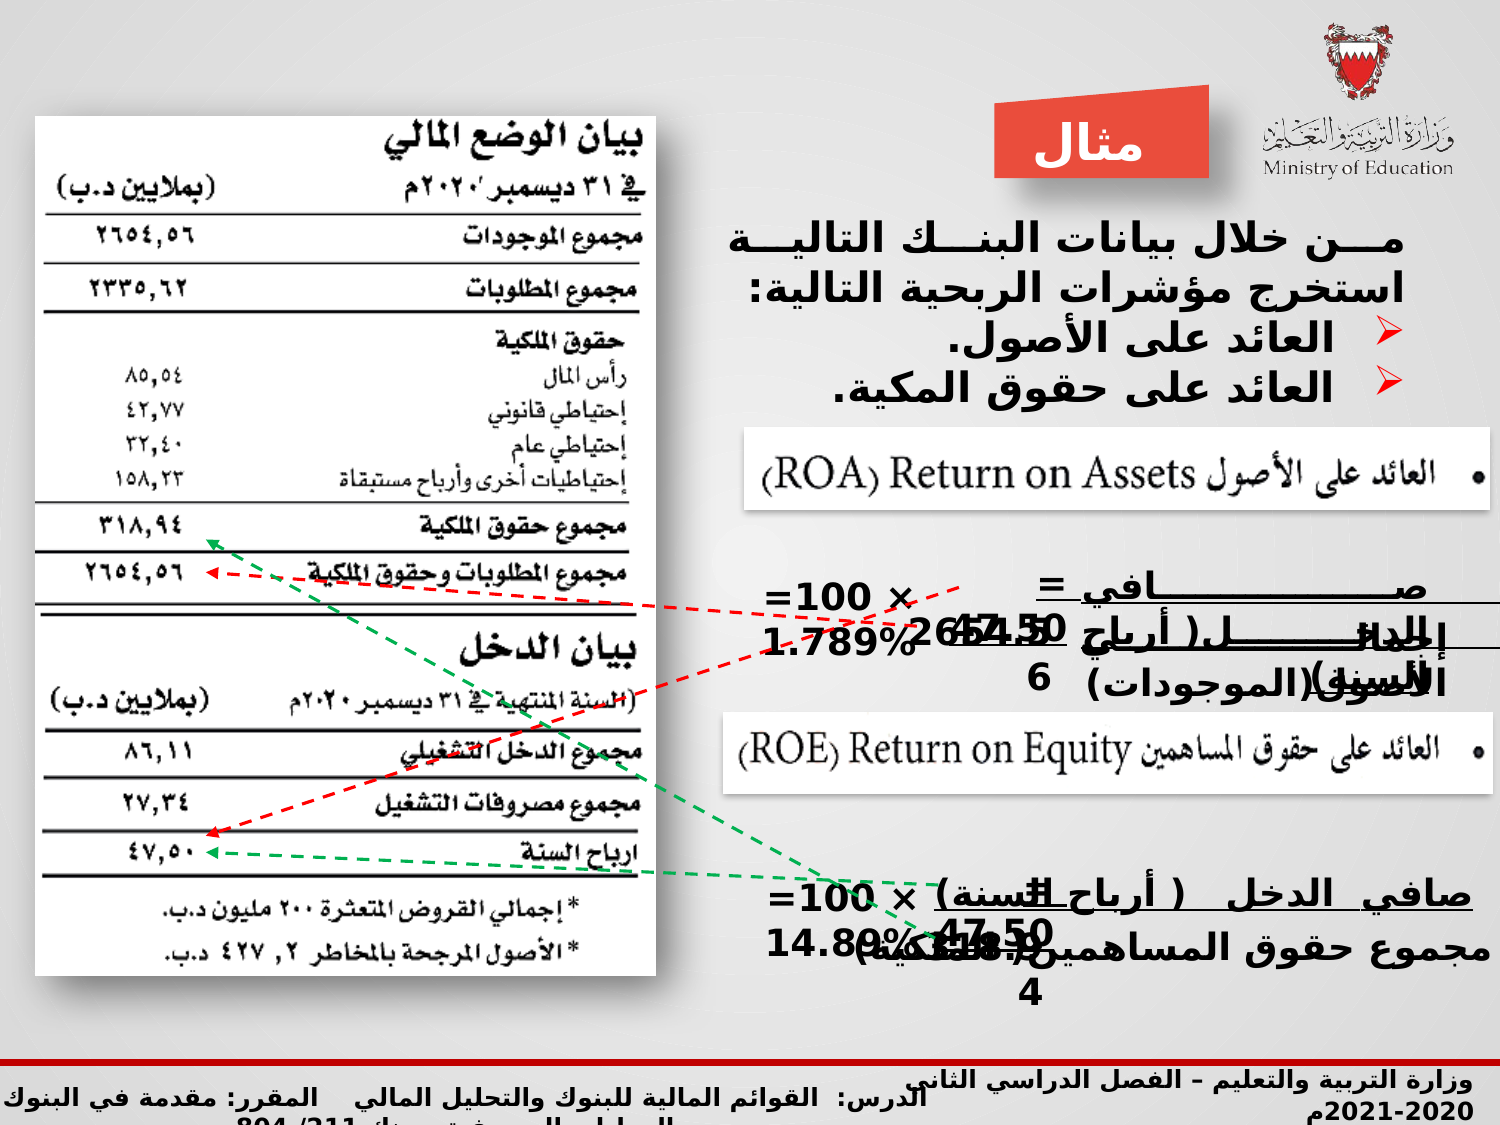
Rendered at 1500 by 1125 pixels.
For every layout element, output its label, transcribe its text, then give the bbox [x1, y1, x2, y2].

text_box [205, 539, 935, 939]
text_box صافي الدخل( أرباح السنة) [1083, 554, 1444, 606]
text_box = 47.50 [935, 551, 1083, 657]
picture [35, 116, 656, 976]
picture [744, 427, 1490, 510]
text_box من خلال بيانات البنك التالية استخرج مؤشرات الربحية التالية: العائد على الأصول. العائد على حقوق المكية. [712, 203, 1421, 418]
picture [1225, 0, 1496, 208]
text_box مجموع حقوق المساهمين( الملكية) [755, 971, 890, 976]
text_box × 100= 14.89% [656, 939, 935, 971]
text_box وزارة التربية والتعليم – الفصل الدراسي الثاني 2020-2021م [867, 1063, 1490, 1125]
text_box مجموع حقوق المساهمين( الملكية) [1059, 915, 1500, 976]
text_box صافي الدخل ( أرباح السنة) [1069, 861, 1489, 915]
text_box = 47.50 [935, 857, 1069, 962]
picture [959, 712, 1493, 794]
text_box مثال [994, 84, 1209, 179]
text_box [935, 852, 939, 885]
text_box إجمالي الأصول(الموجودات) [1064, 606, 1463, 711]
text_box 2654.56 [959, 600, 1067, 705]
text_box 318.94 [890, 915, 1059, 1021]
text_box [935, 587, 959, 836]
text_box الدرس: القوائم المالية للبنوك والتحليل المالي المقرر: مقدمة في البنوك والعمليات المصرفية بنك 211/ 804 [0, 1073, 867, 1125]
